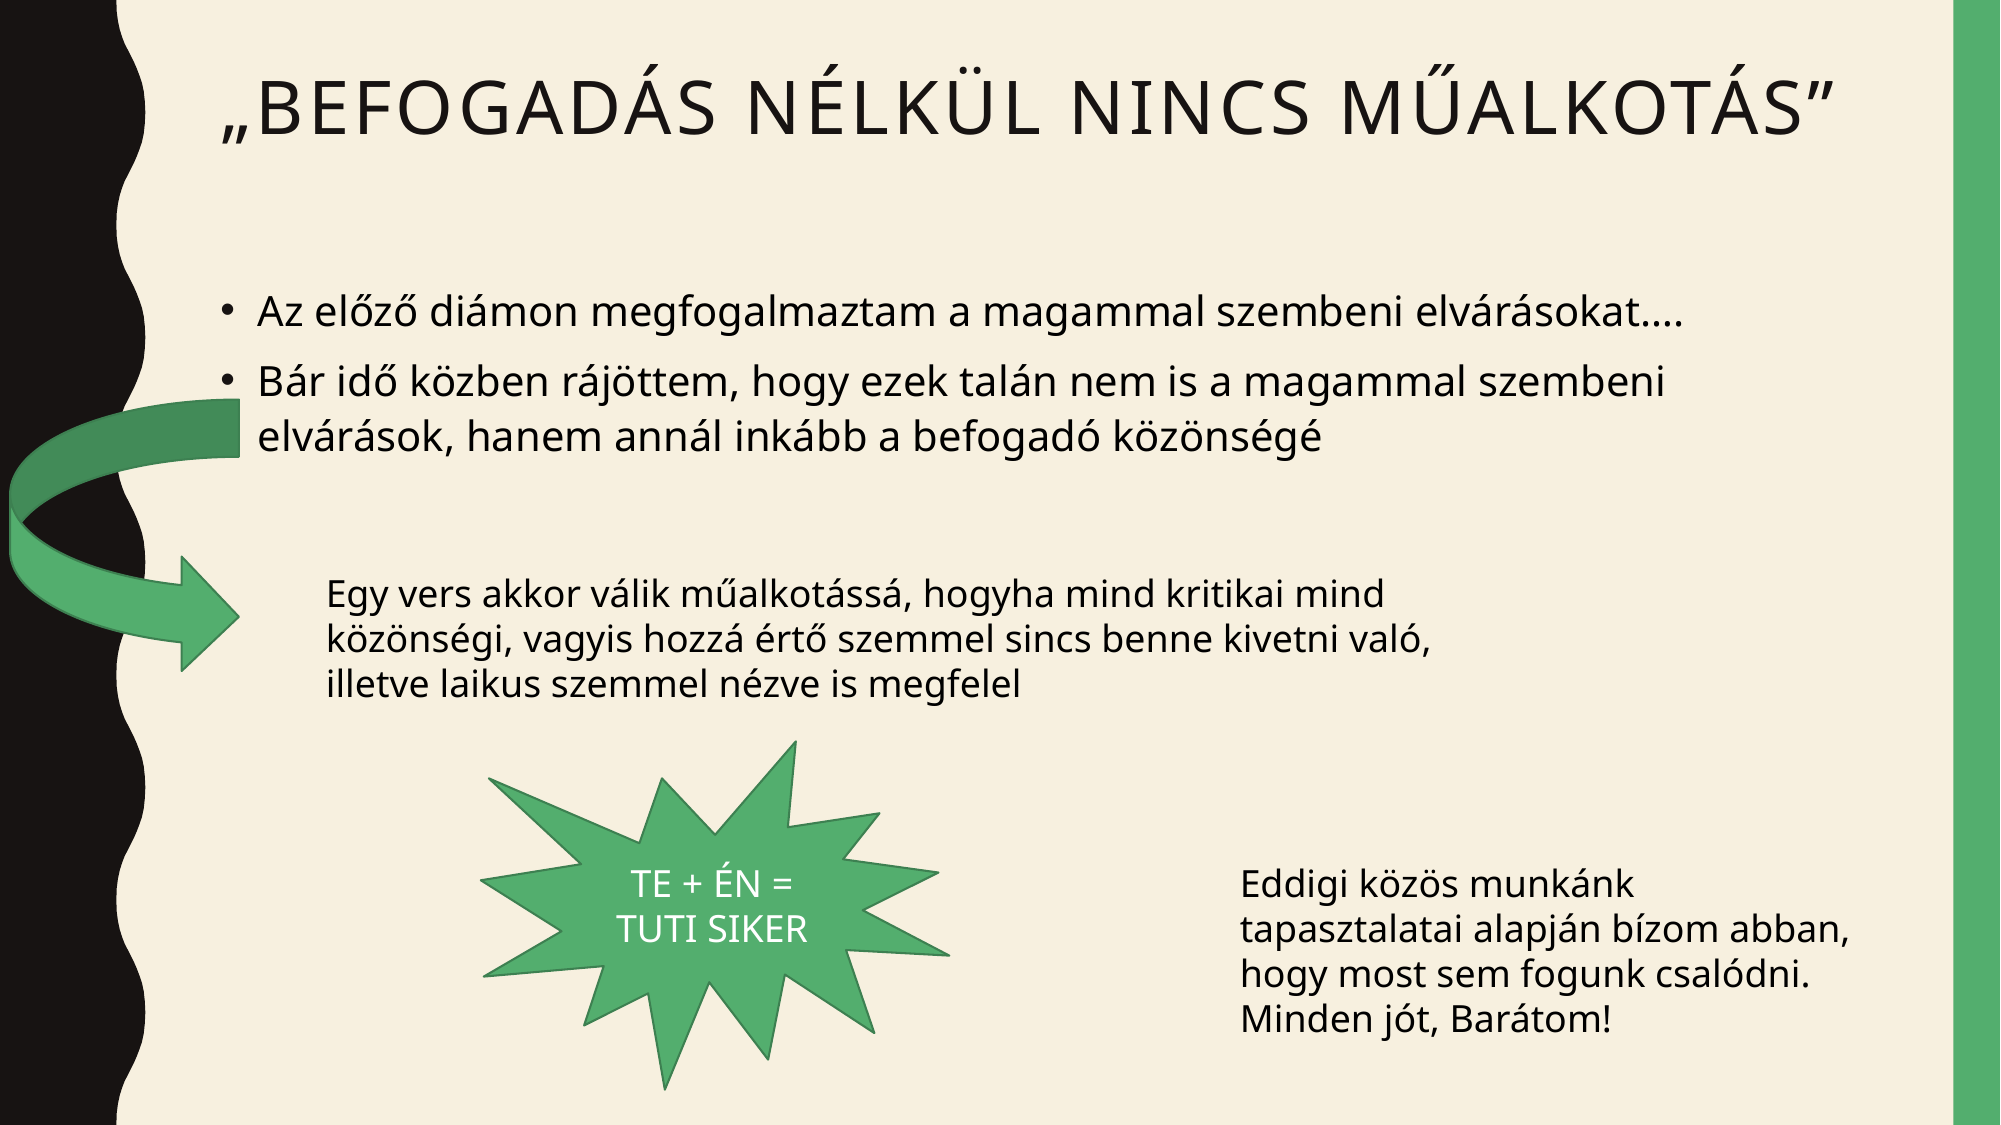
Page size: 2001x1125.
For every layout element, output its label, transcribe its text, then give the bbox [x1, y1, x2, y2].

title „Befogadás nélkül nincs műalkotás” [205, 62, 1875, 228]
text_box Eddigi közös munkánk tapasztalatai alapján bízom abban, hogy most sem fogunk csalódni. Minden jót, Barátom! [1224, 852, 1875, 1093]
list Az előző diámon megfogalmaztam a magammal szembeni elvárásokat…. Bár idő közben rájöttem, hogy ezek talán nem is a magammal szembeni elvárások, hanem annál inkább a befogadó közönségé [205, 272, 1875, 965]
text_box TE + ÉN = TUTI SIKER [479, 740, 951, 1091]
text_box Egy vers akkor válik műalkotássá, hogyha mind kritikai mind közönségi, vagyis hozzá értő szemmel sincs benne kivetni való, illetve laikus szemmel nézve is megfelel [311, 562, 1462, 713]
text_box [9, 398, 240, 672]
